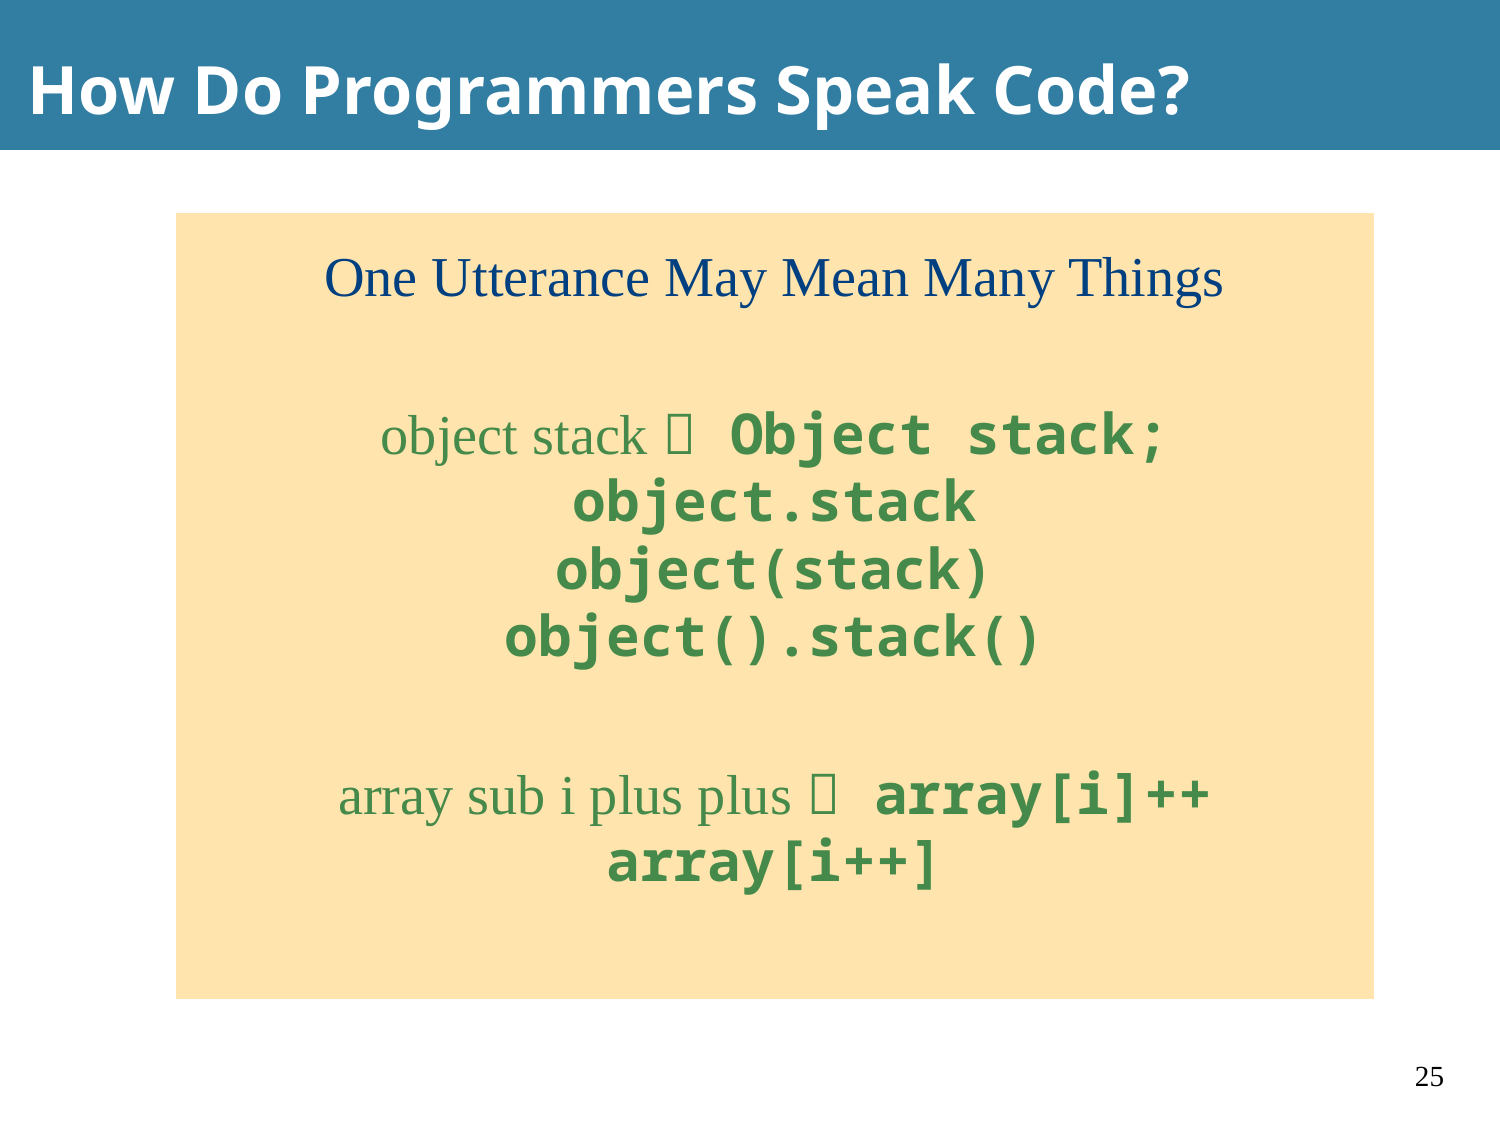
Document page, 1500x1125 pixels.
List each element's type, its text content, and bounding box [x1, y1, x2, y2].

title How Do Programmers Speak Code? [12, 12, 1500, 163]
text_box One Utterance May Mean Many Things object stack  Object stack; object.stack object(stack) object().stack() array sub i plus plus  array[i]++ array[i++] [174, 212, 1375, 1000]
